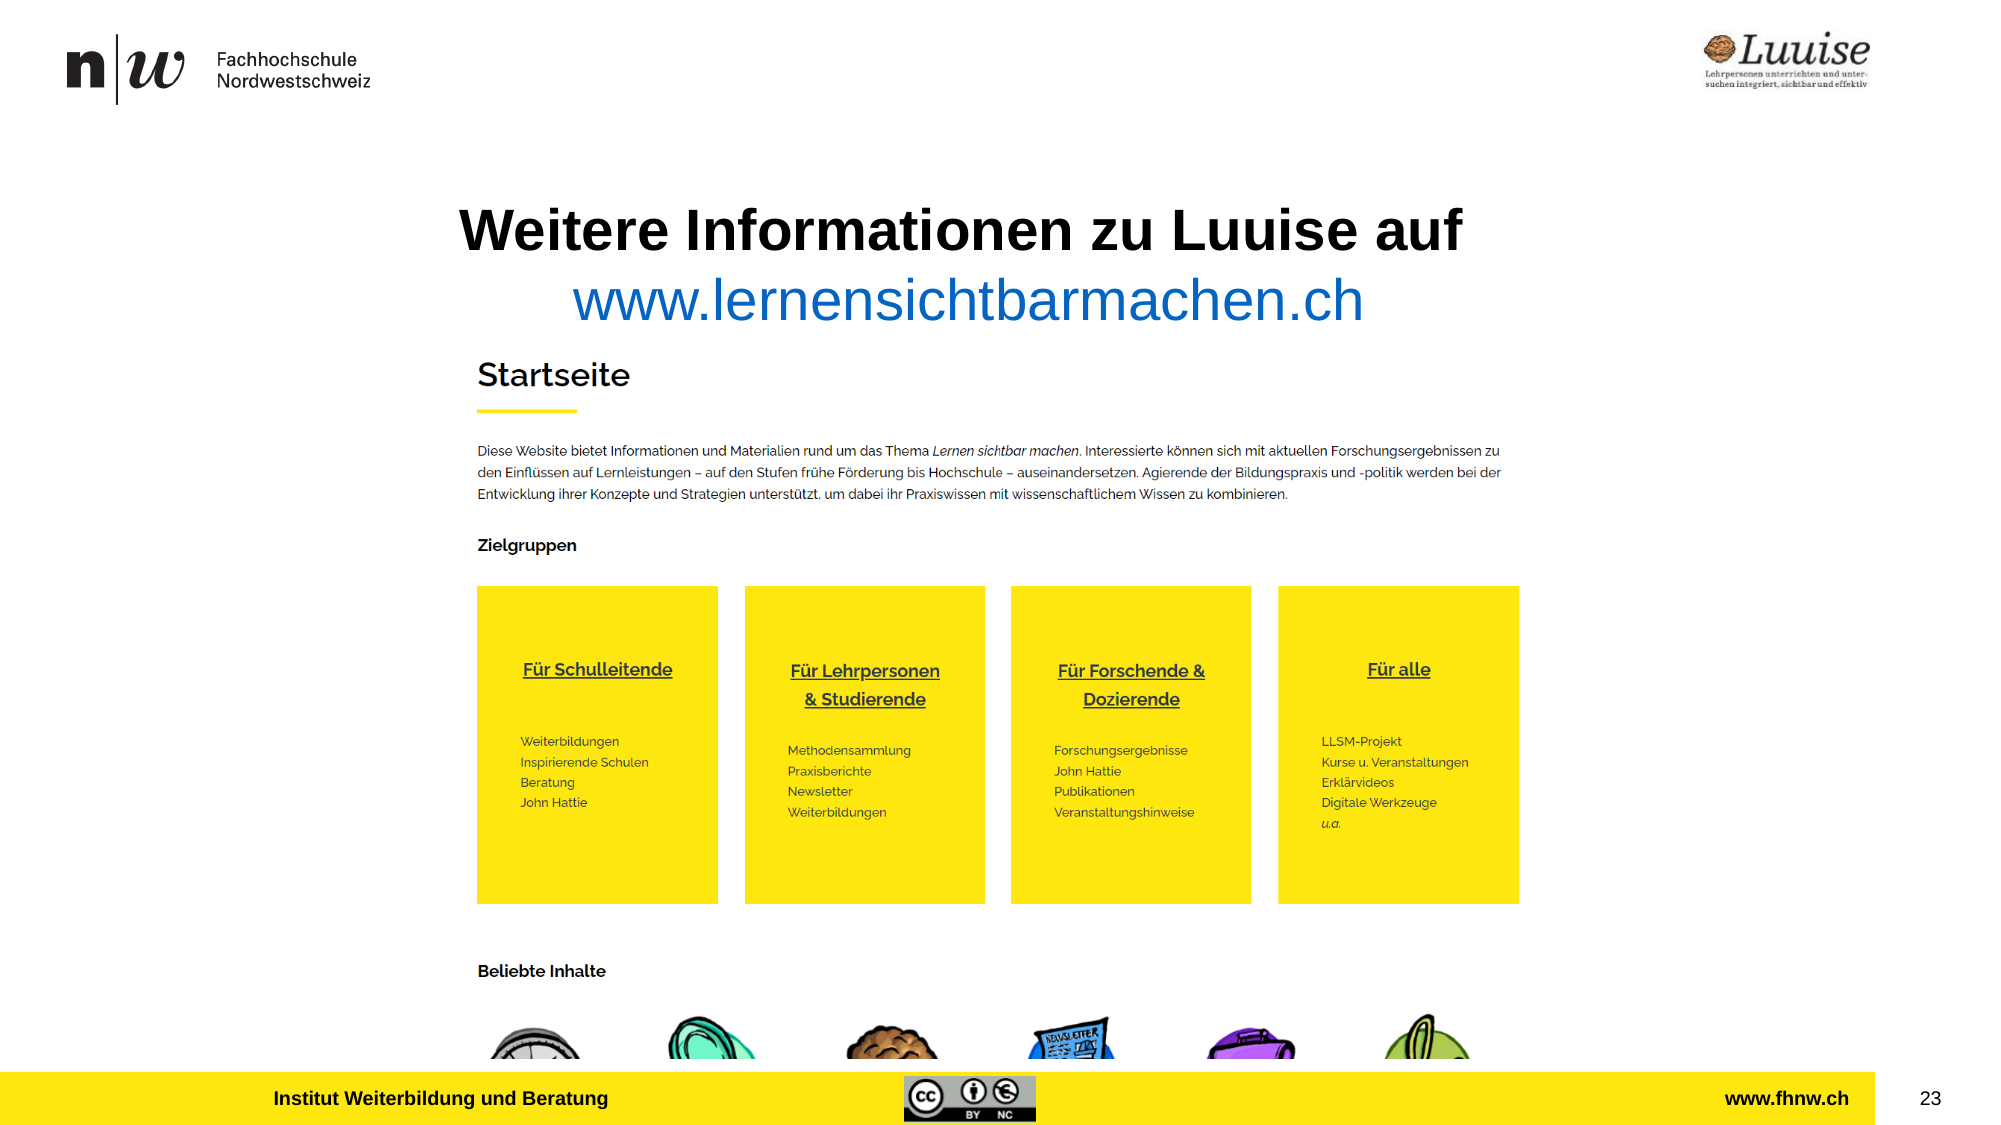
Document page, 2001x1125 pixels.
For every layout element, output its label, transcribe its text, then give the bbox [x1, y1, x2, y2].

picture [1701, 30, 1874, 91]
picture [904, 1110, 1036, 1123]
footer Institut Weiterbildung und Beratung [273, 1086, 1603, 1110]
slide_number 23 [1880, 1086, 1942, 1110]
picture [67, 34, 370, 105]
title Weitere Informationen zu Luuise auf www.lernensichtbarmachen.ch [66, 191, 1874, 404]
picture [904, 1076, 1036, 1086]
picture [454, 349, 1546, 1059]
